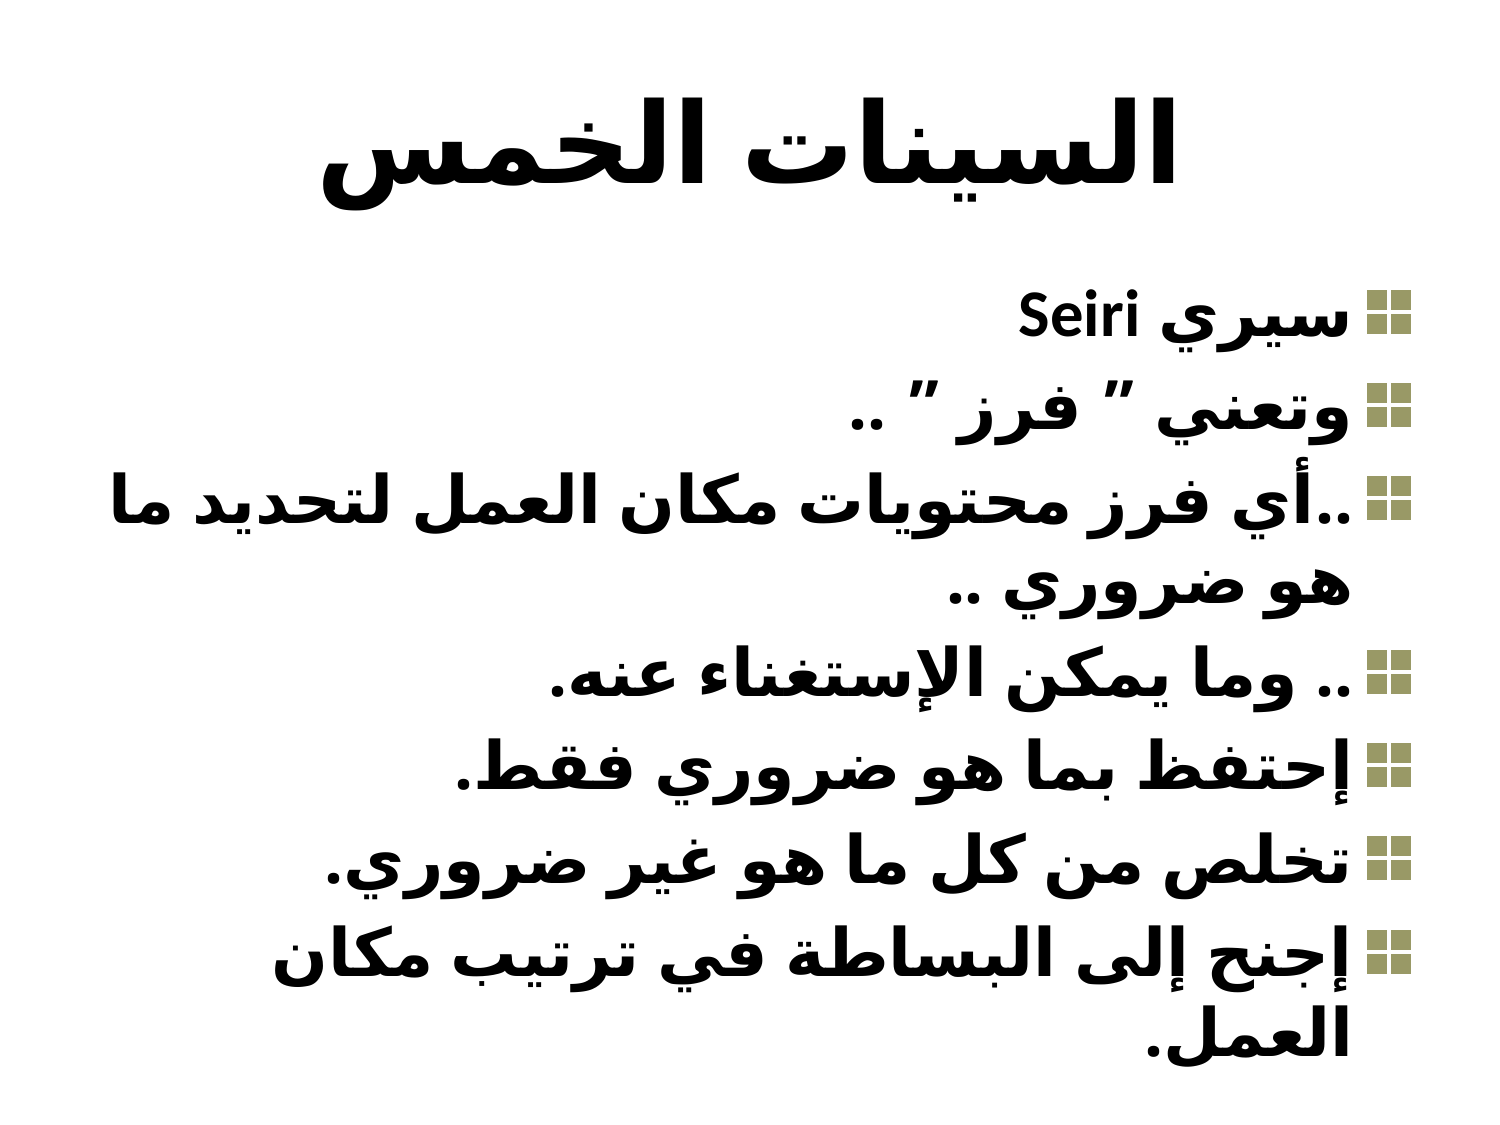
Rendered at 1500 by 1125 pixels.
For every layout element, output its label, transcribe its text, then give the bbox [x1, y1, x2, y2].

picture [1363, 286, 1411, 334]
picture [1363, 926, 1411, 974]
picture [1363, 833, 1411, 880]
picture [1363, 739, 1411, 787]
picture [1363, 646, 1411, 694]
picture [1363, 379, 1411, 427]
title السينات الخمس [75, 45, 1425, 233]
list سيري Seiri وتعني ” فرز ” .. ..أي فرز محتويات مكان العمل لتحديد ما هو ضروري .. .. وما يمكن الإستغناء عنه. إحتفظ بما هو ضروري فقط. تخلص من كل ما هو غير ضروري. إجنح إلى البساطة في ترتيب مكان العمل. [75, 262, 1425, 1005]
picture [1363, 473, 1411, 520]
